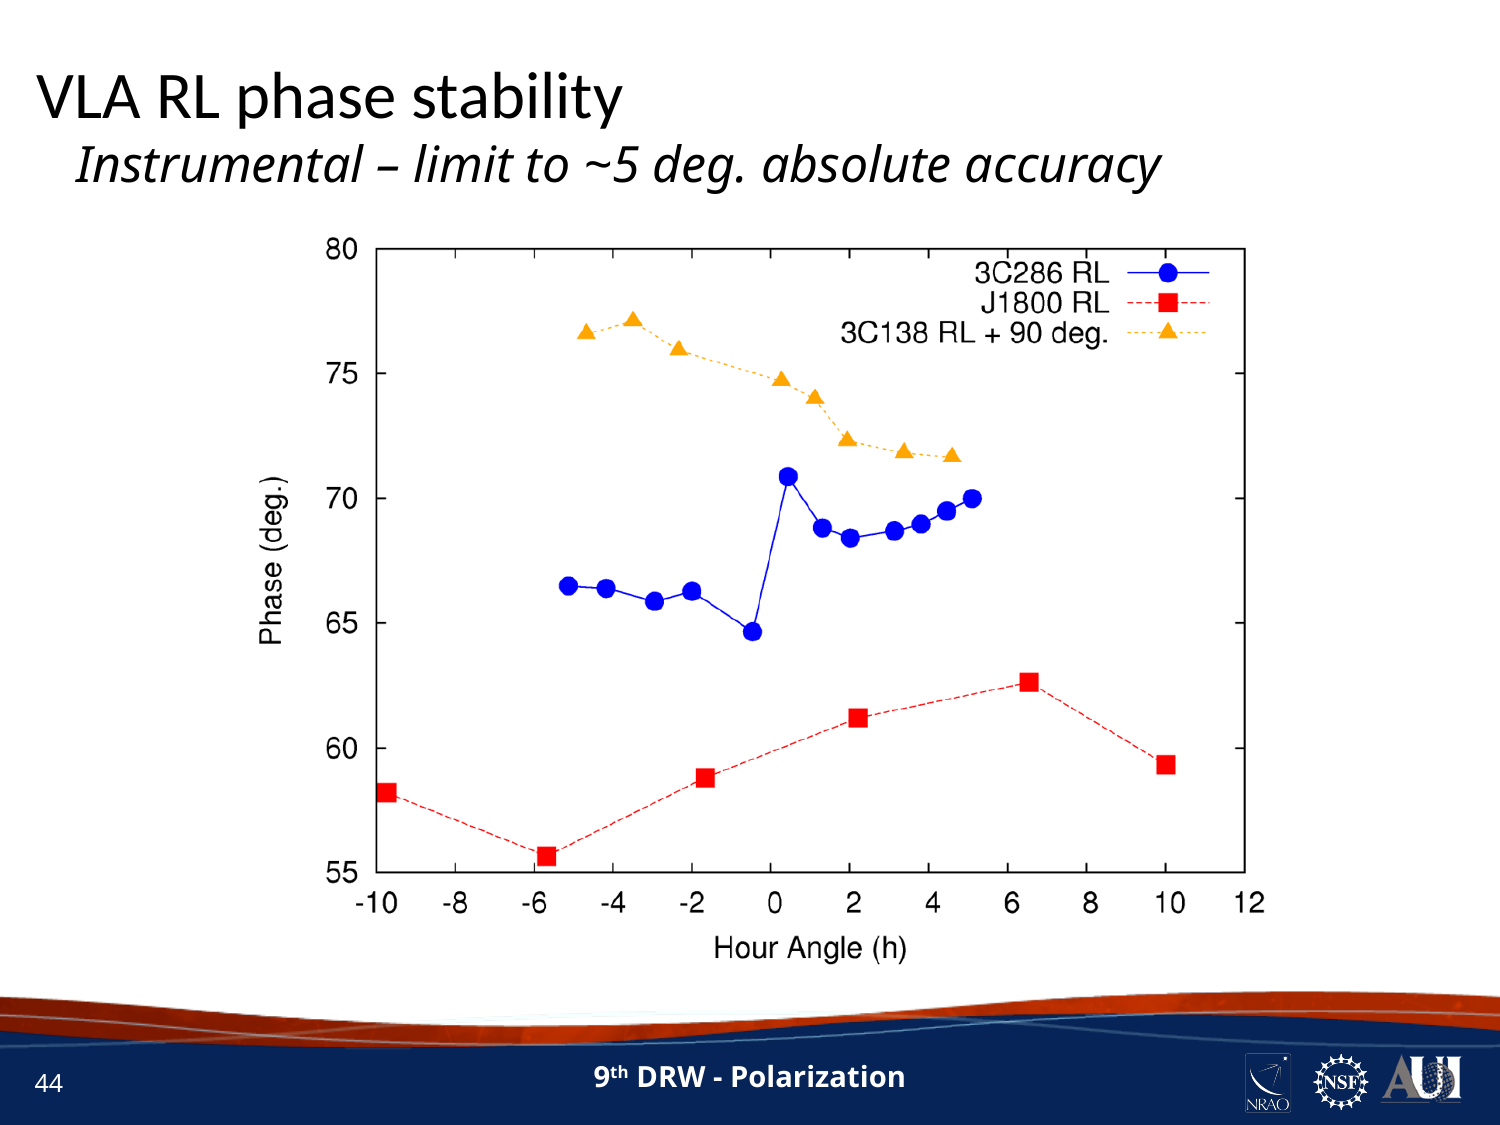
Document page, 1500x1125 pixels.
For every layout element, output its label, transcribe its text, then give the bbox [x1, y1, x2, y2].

picture [211, 212, 1289, 968]
text_box VLA RL phase stability [22, 44, 1478, 124]
text_box Instrumental – limit to ~5 deg. absolute accuracy [61, 124, 1478, 227]
picture [0, 981, 1500, 1109]
